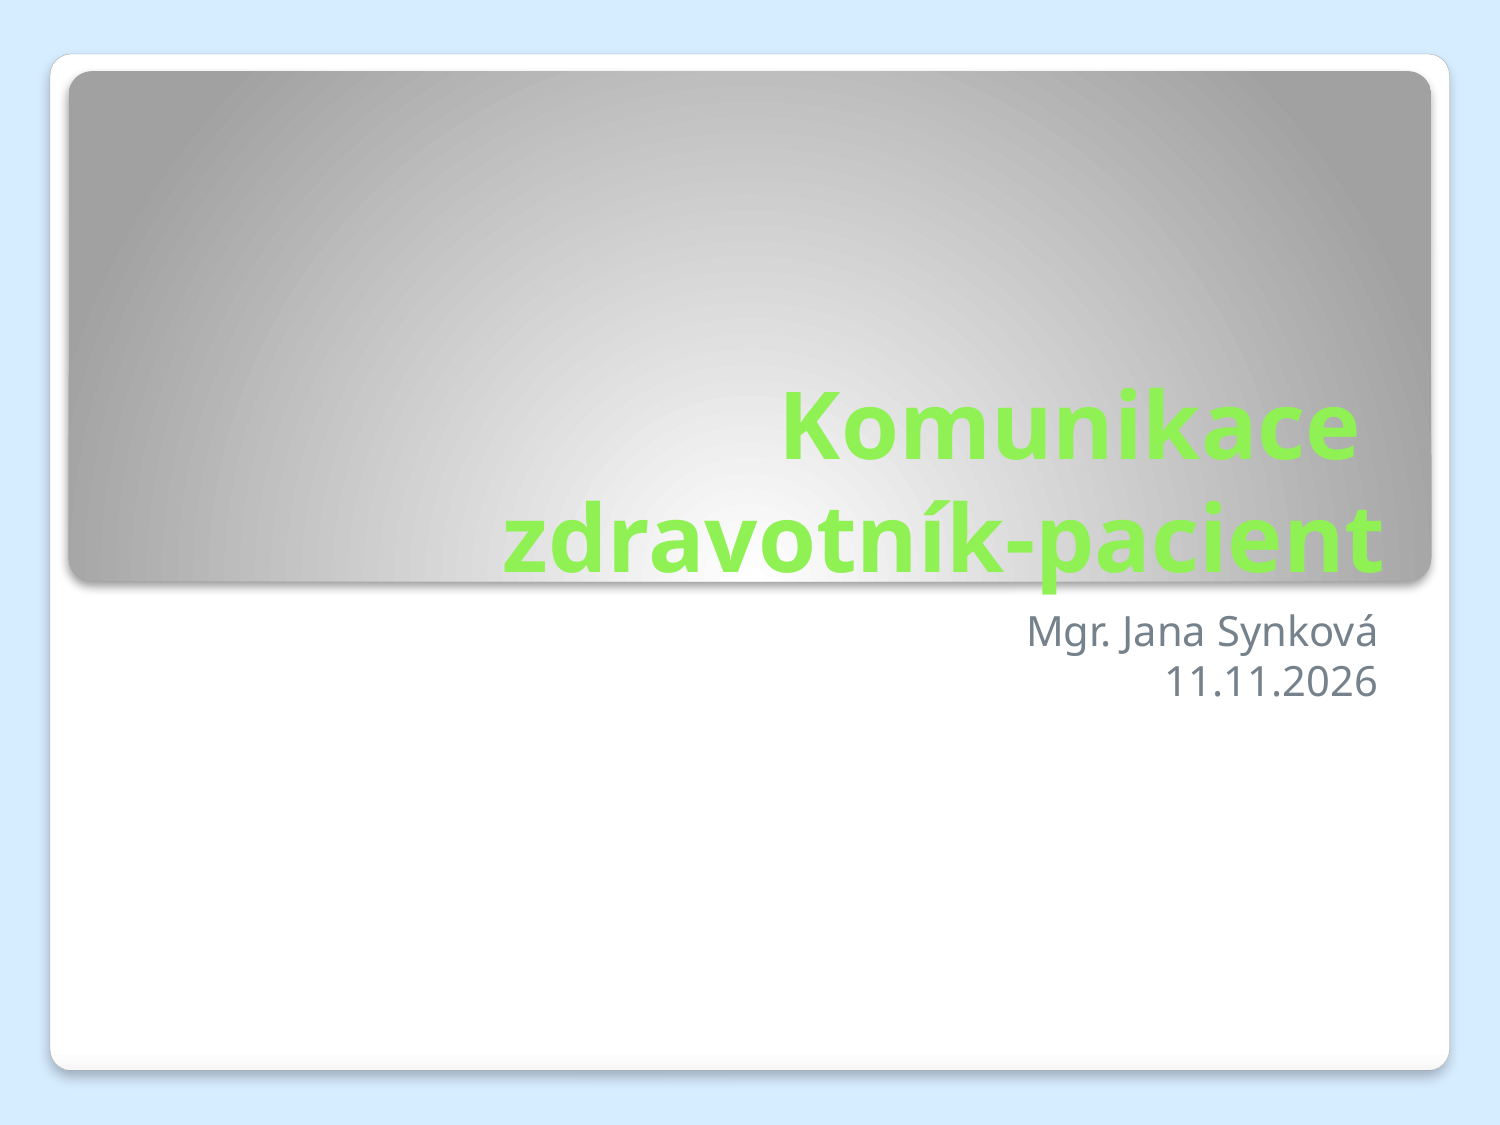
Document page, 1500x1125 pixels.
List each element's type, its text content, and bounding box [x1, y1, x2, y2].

title Komunikace zdravotník-pacient [118, 298, 1394, 599]
subtitle Mgr. Jana Synková 30.9.2015 [118, 604, 1394, 755]
